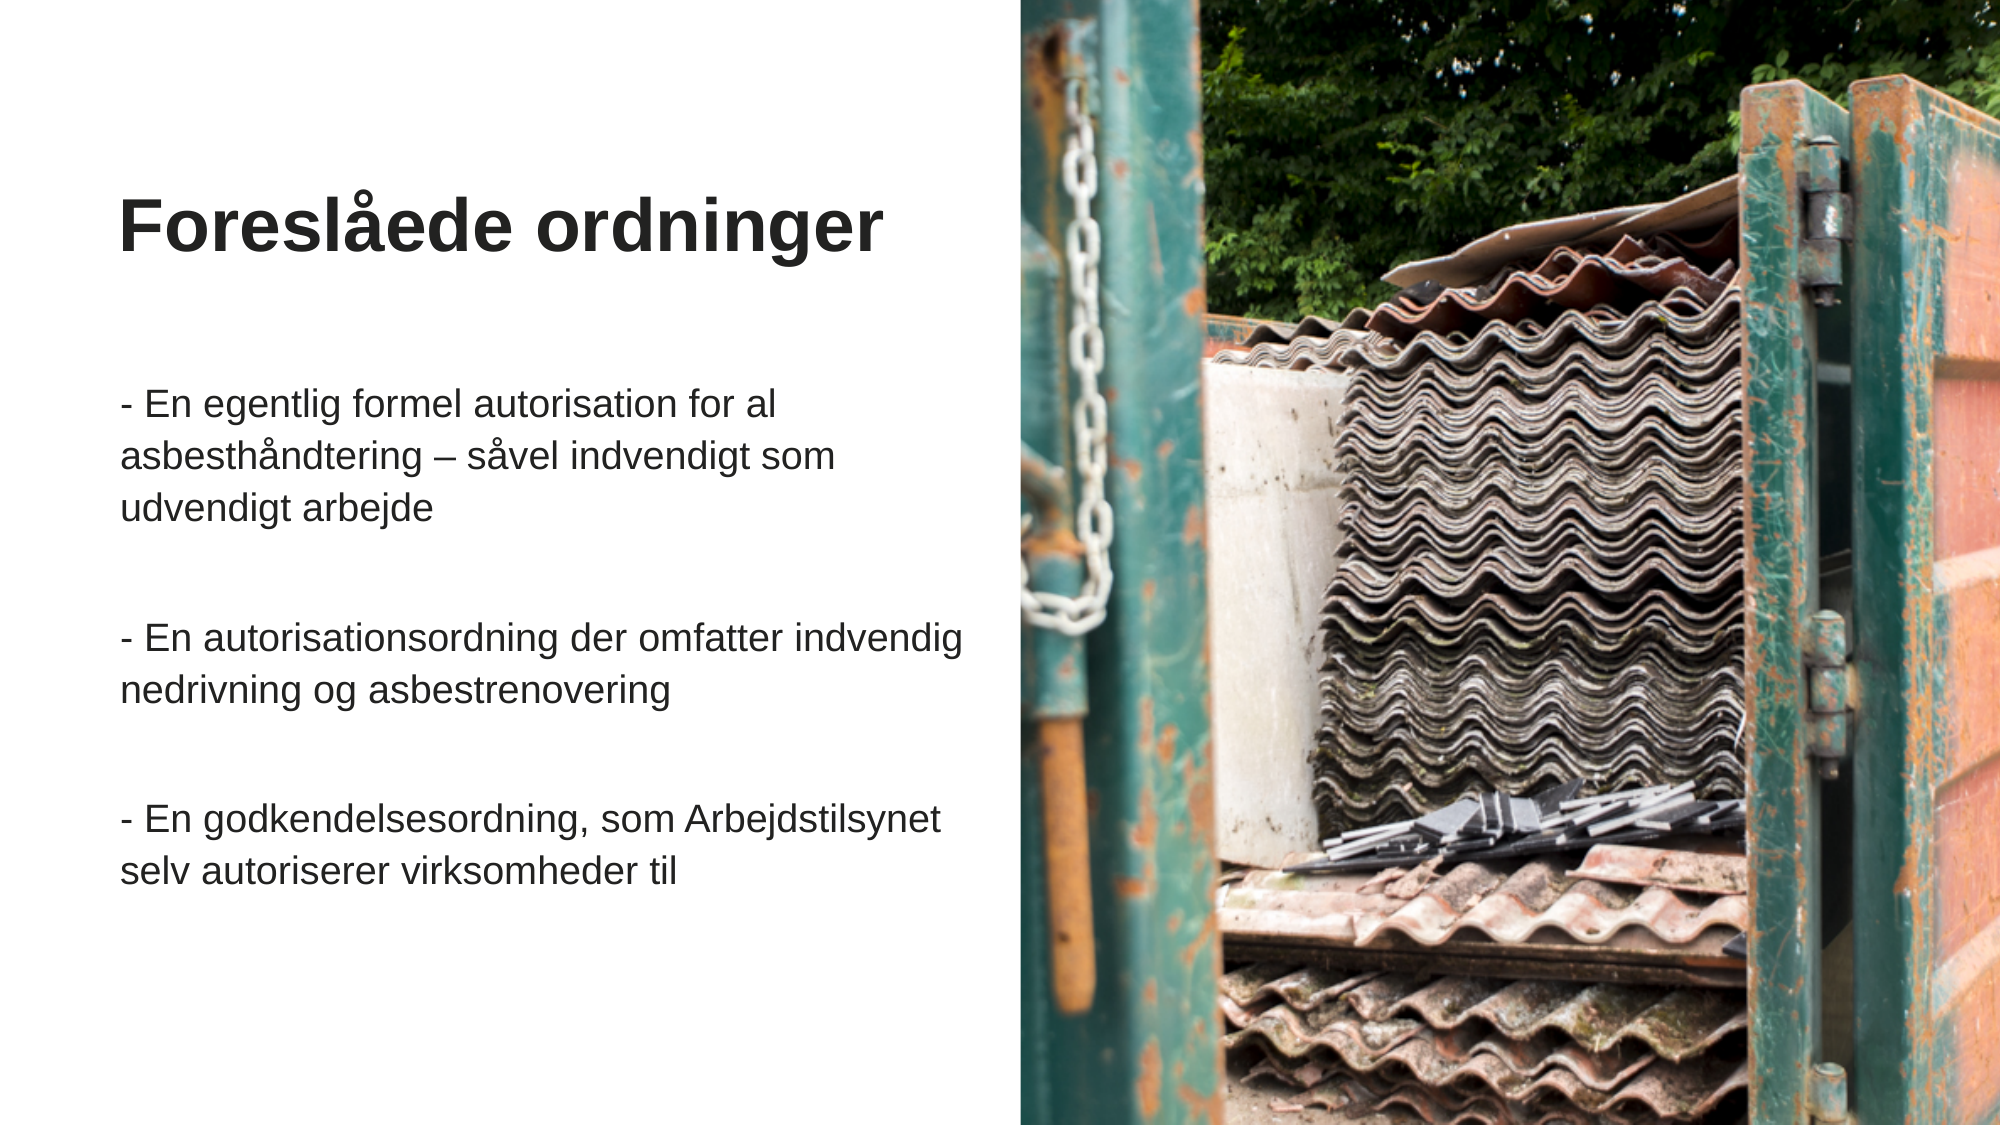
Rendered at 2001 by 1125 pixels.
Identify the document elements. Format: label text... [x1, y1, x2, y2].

title Foreslåede ordninger [118, 59, 980, 268]
picture [1020, 0, 2000, 1125]
list - En egentlig formel autorisation for al asbesthåndtering – såvel indvendigt som udvendigt arbejde - En autorisationsordning der omfatter indvendig nedrivning og asbestrenovering - En godkendelsesordning, som Arbejdstilsynet selv autoriserer virksomheder til [120, 373, 980, 990]
